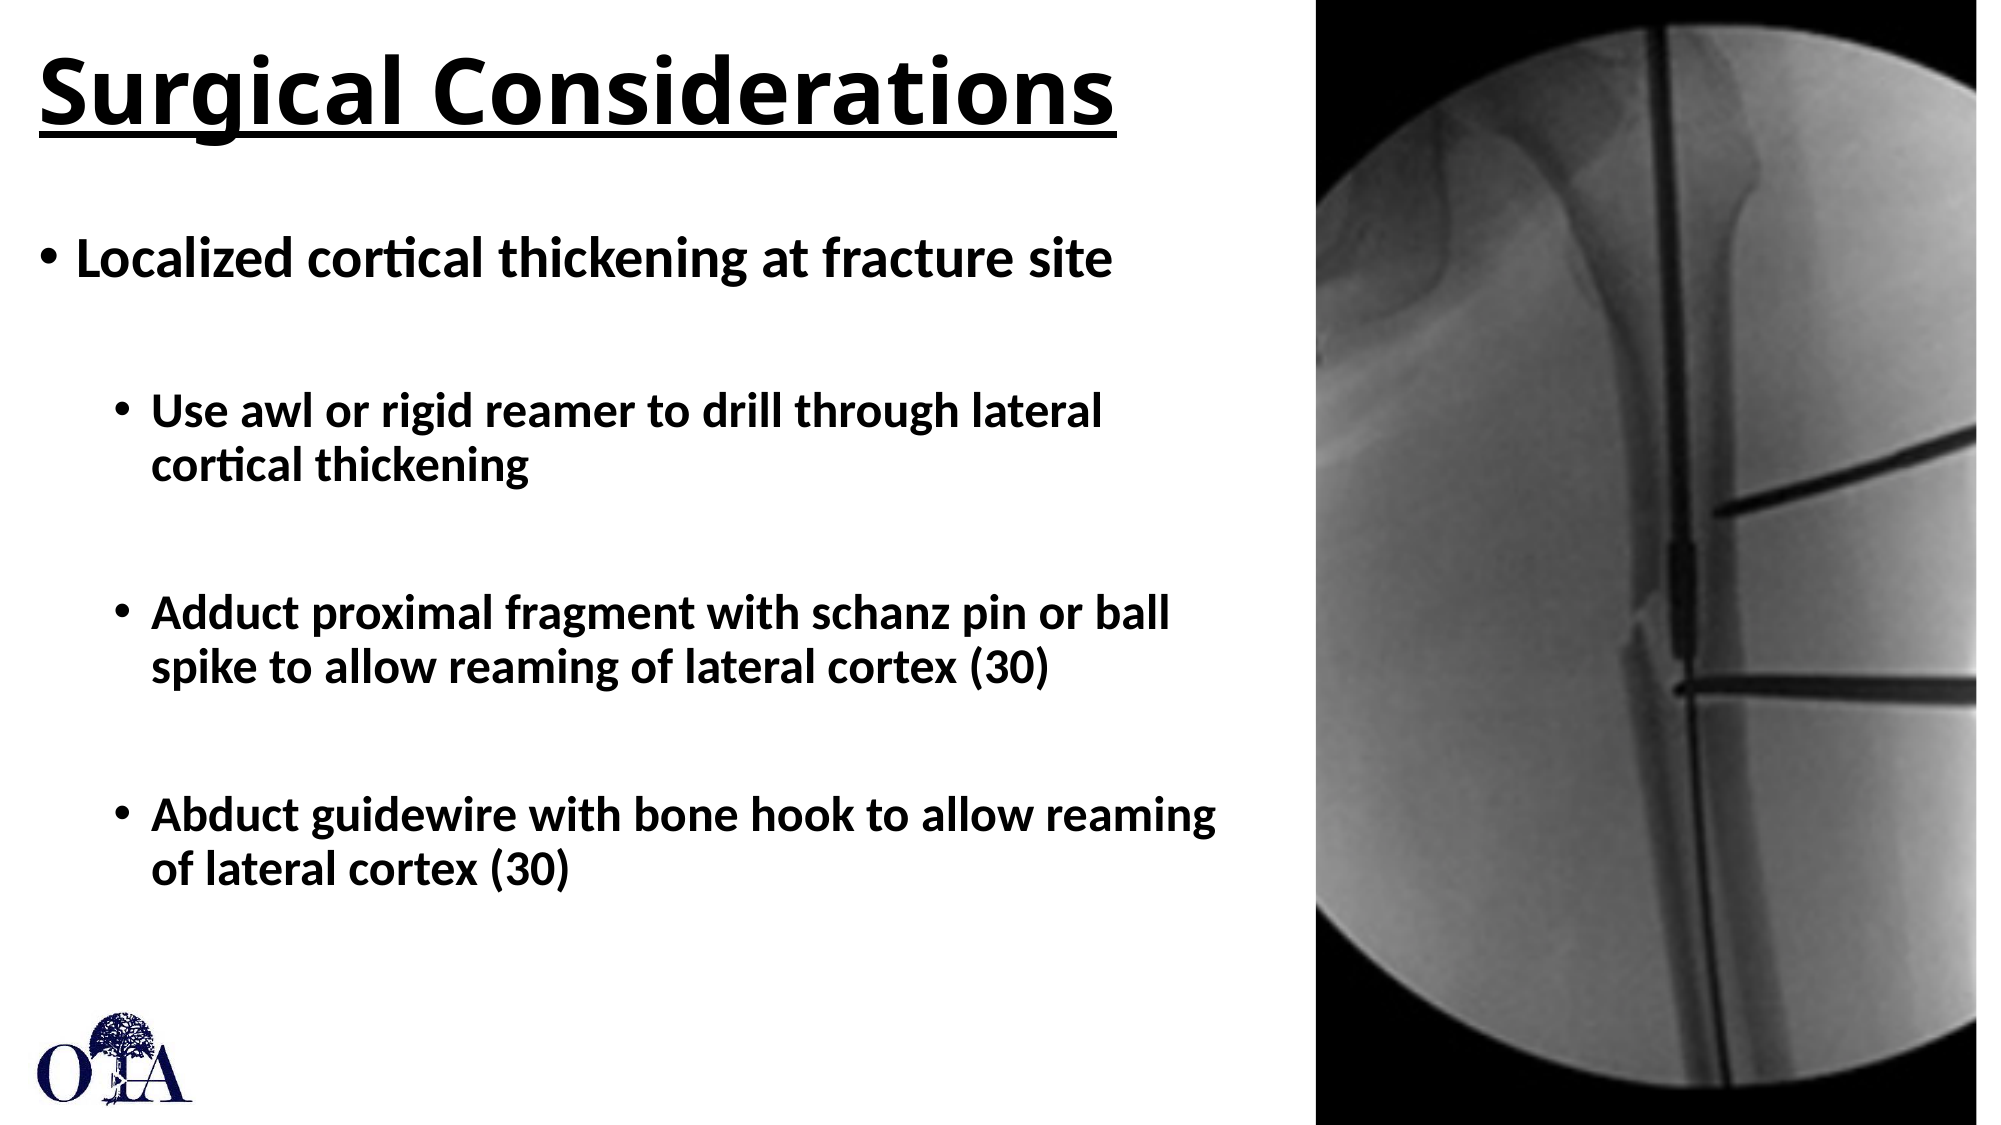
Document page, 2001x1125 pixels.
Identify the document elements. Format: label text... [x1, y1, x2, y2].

list Localized cortical thickening at fracture site Use awl or rigid reamer to drill through lateral cortical thickening Adduct proximal fragment with schanz pin or ball spike to allow reaming of lateral cortex (30) Abduct guidewire with bone hook to allow reaming of lateral cortex (30) [23, 129, 1241, 996]
picture [28, 1010, 200, 1108]
picture [1315, 0, 1977, 1125]
title Surgical Considerations [23, 15, 1315, 175]
